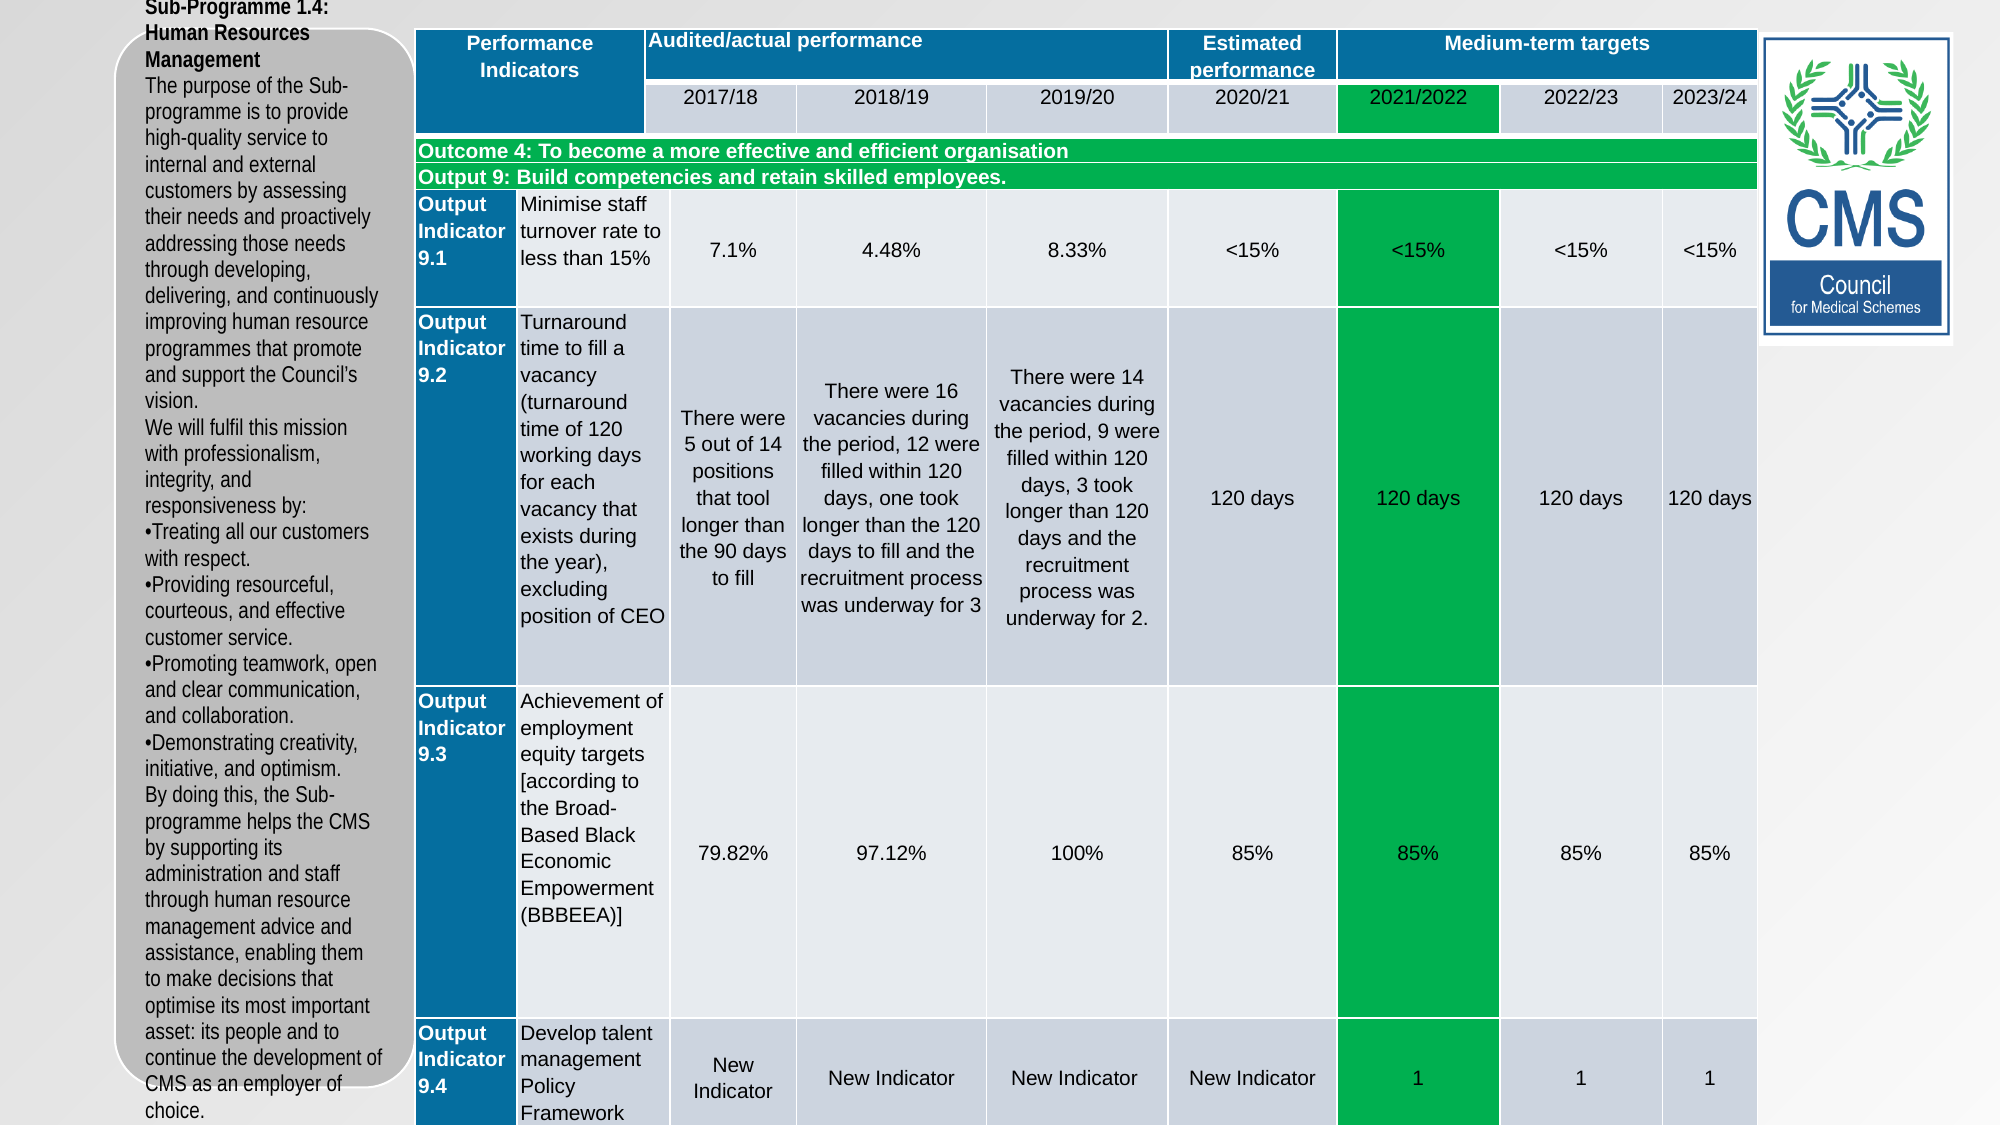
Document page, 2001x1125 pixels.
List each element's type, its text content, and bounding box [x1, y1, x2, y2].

table_cell 2017/18 [646, 85, 796, 133]
table_cell 85% [1663, 687, 1757, 1017]
table_cell 85% [1169, 687, 1336, 1017]
table_cell 2022/23 [1501, 85, 1662, 133]
table_cell There were 5 out of 14 positions that tool longer than the 90 days to fill [671, 308, 796, 685]
table_cell 1 [1338, 1019, 1499, 1125]
table_cell 120 days [1501, 308, 1662, 685]
table_cell Output Indicator 9.3 [416, 687, 516, 1017]
table_cell 120 days [1663, 308, 1757, 685]
table_cell New Indicator [671, 1019, 796, 1125]
table_cell 1 [1501, 1019, 1662, 1125]
table_cell New Indicator [1169, 1019, 1336, 1125]
table_cell <15% [1338, 190, 1499, 306]
table_cell 2018/19 [797, 85, 986, 133]
table_cell 1 [1663, 1019, 1757, 1125]
table_cell Outcome 4: To become a more effective and efficient organisation [416, 139, 1757, 162]
table_cell 120 days [1338, 308, 1499, 685]
table_cell 7.1% [671, 190, 796, 306]
table_cell Develop talent management Policy Framework [518, 1019, 669, 1125]
table_cell 2023/24 [1663, 85, 1757, 133]
table_cell Output 9: Build competencies and retain skilled employees. [416, 163, 1757, 189]
table_cell Achievement of employment equity targets [according to the Broad-Based Black Economic Empowerment (BBBEEA)] [518, 687, 669, 1017]
table_cell 79.82% [671, 687, 796, 1017]
table_cell 100% [987, 687, 1167, 1017]
table_cell <15% [1501, 190, 1662, 306]
table_cell There were 16 vacancies during the period, 12 were filled within 120 days, one took longer than the 120 days to fill and the recruitment process was underway for 3 [797, 308, 986, 685]
table_cell Output Indicator 9.1 [416, 190, 516, 306]
table_cell There were 14 vacancies during the period, 9 were filled within 120 days, 3 took longer than 120 days and the recruitment process was underway for 2. [987, 308, 1167, 685]
table_header Performance Indicators [416, 30, 644, 133]
table_cell 85% [1338, 687, 1499, 1017]
table_cell 2021/2022 [1338, 85, 1499, 133]
table_cell 8.33% [987, 190, 1167, 306]
table_cell New Indicator [797, 1019, 986, 1125]
table_cell 120 days [1169, 308, 1336, 685]
table_cell 85% [1501, 687, 1662, 1017]
table_cell Output Indicator 9.4 [416, 1019, 516, 1125]
table_cell Output Indicator 9.2 [416, 308, 516, 685]
table_cell 4.48% [797, 190, 986, 306]
table_cell Minimise staff turnover rate to less than 15% [518, 190, 669, 306]
table_header Audited/actual performance [646, 30, 1167, 79]
table_cell <15% [1663, 190, 1757, 306]
table_header Estimated performance [1169, 30, 1336, 79]
table_cell New Indicator [987, 1019, 1167, 1125]
table_cell 97.12% [797, 687, 986, 1017]
table_header Medium-term targets [1338, 30, 1757, 79]
picture [1759, 32, 1954, 346]
table_cell 2020/21 [1169, 85, 1336, 133]
table_cell 2019/20 [987, 85, 1167, 133]
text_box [114, 28, 415, 1088]
table_cell <15% [1169, 190, 1336, 306]
table_cell Turnaround time to fill a vacancy (turnaround time of 120 working days for each vacancy that exists during the year), excluding position of CEO [518, 308, 669, 685]
